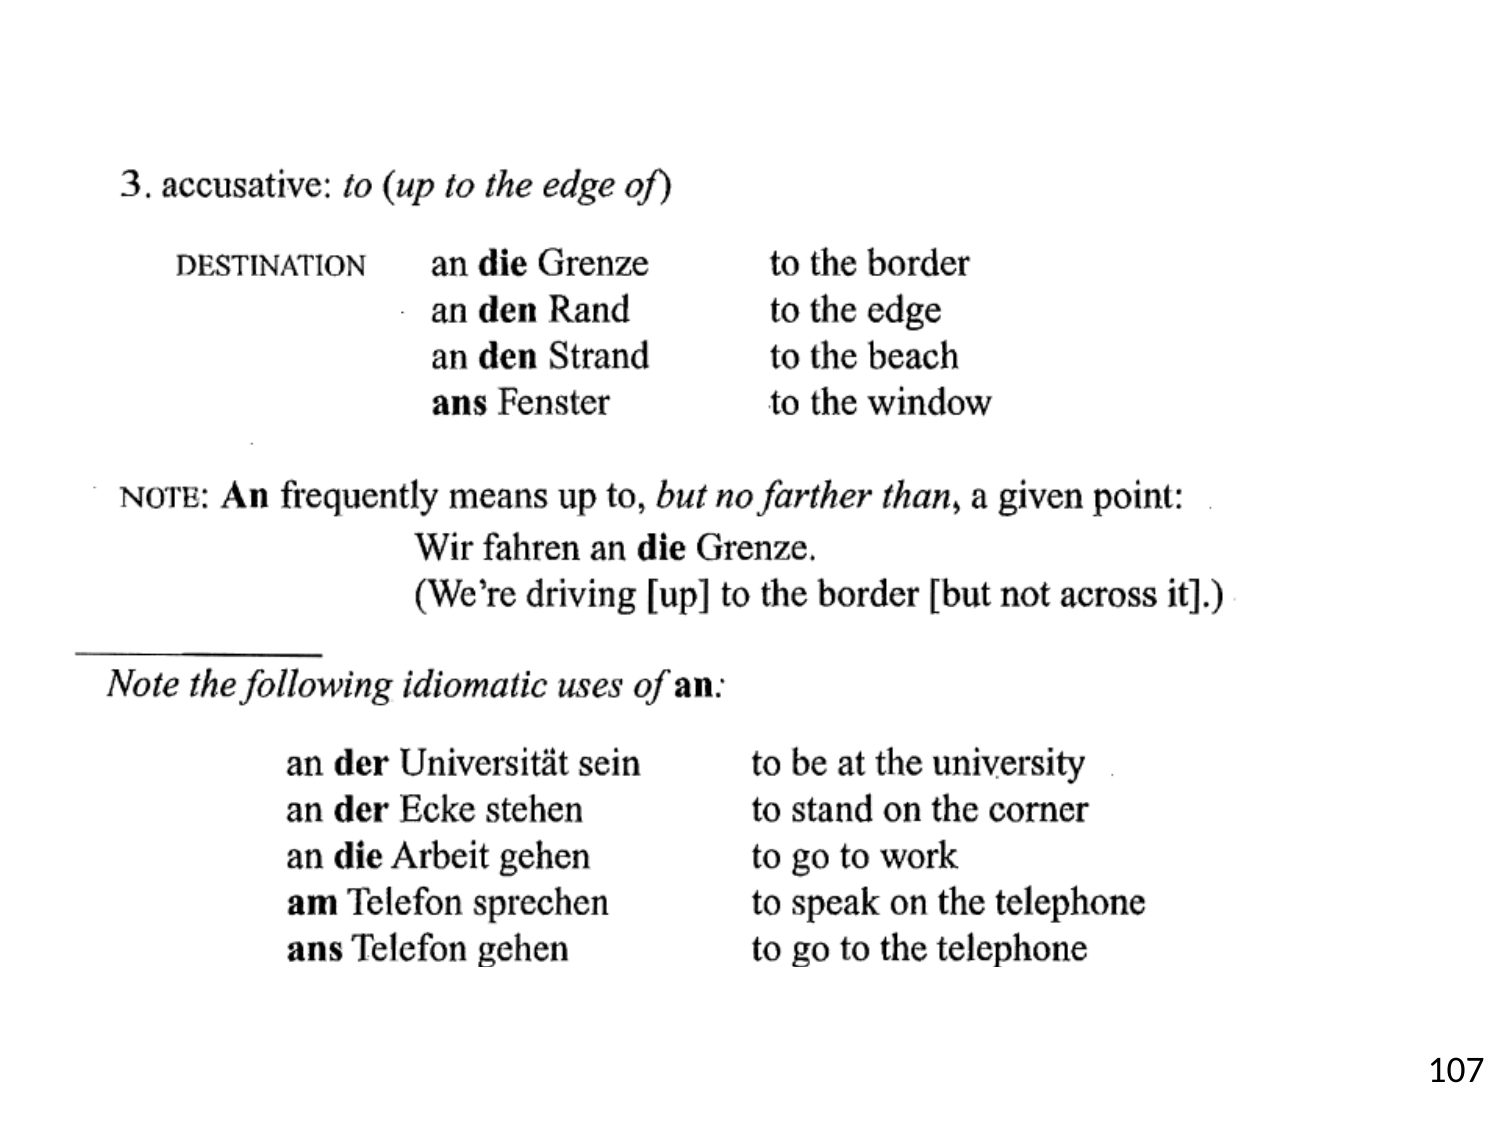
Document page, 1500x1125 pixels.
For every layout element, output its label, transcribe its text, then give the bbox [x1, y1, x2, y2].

text_box 107 [1413, 1037, 1500, 1098]
picture [60, 162, 1247, 968]
